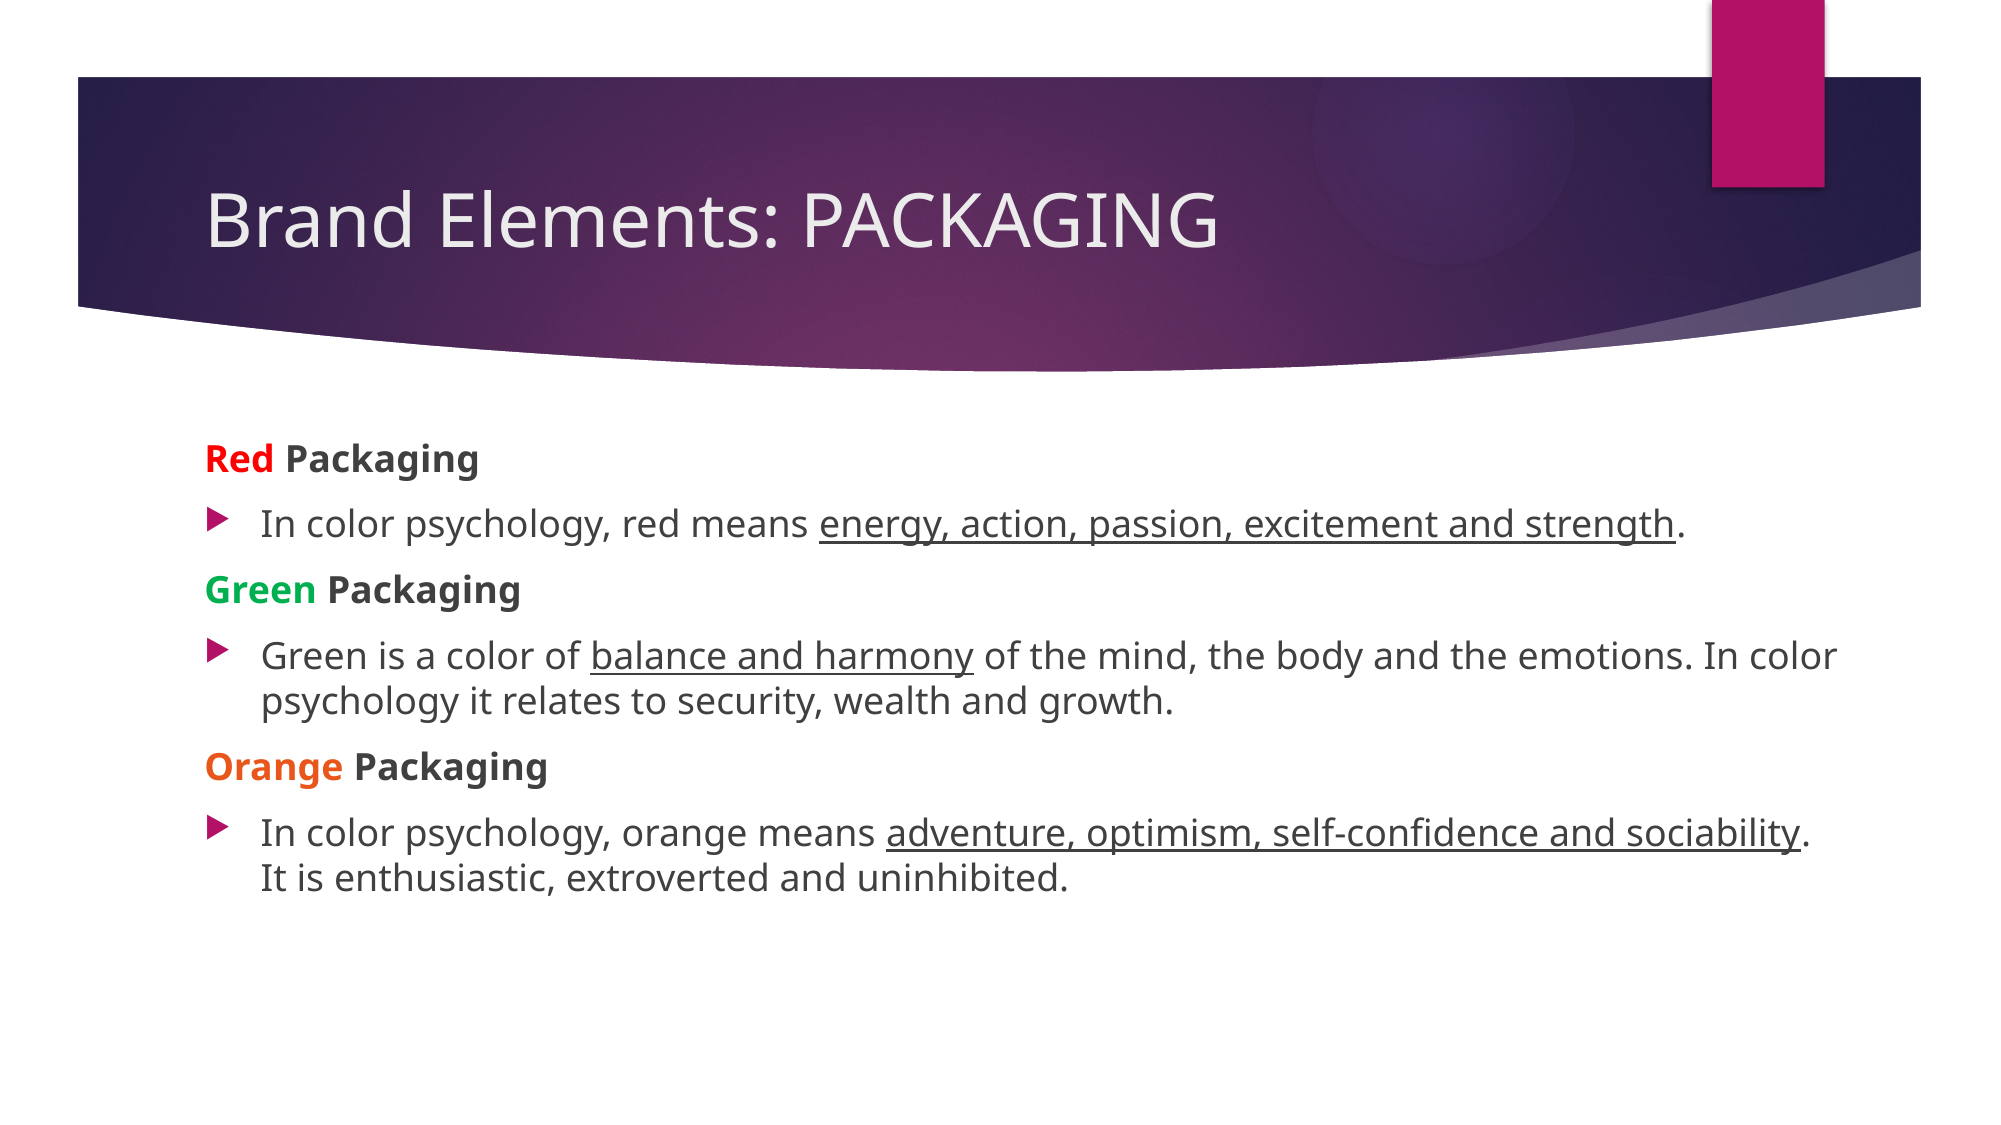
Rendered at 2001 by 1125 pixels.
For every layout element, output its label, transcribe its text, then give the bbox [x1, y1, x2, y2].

title Brand Elements: PACKAGING [189, 159, 1627, 276]
list Red Packaging In color psychology, red means energy, action, passion, excitement and strength. Green Packaging Green is a color of balance and harmony of the mind, the body and the emotions. In color psychology it relates to security, wealth and growth. Orange Packaging In color psychology, orange means adventure, optimism, self-confidence and sociability. It is enthusiastic, extroverted and uninhibited. [189, 427, 1857, 1063]
